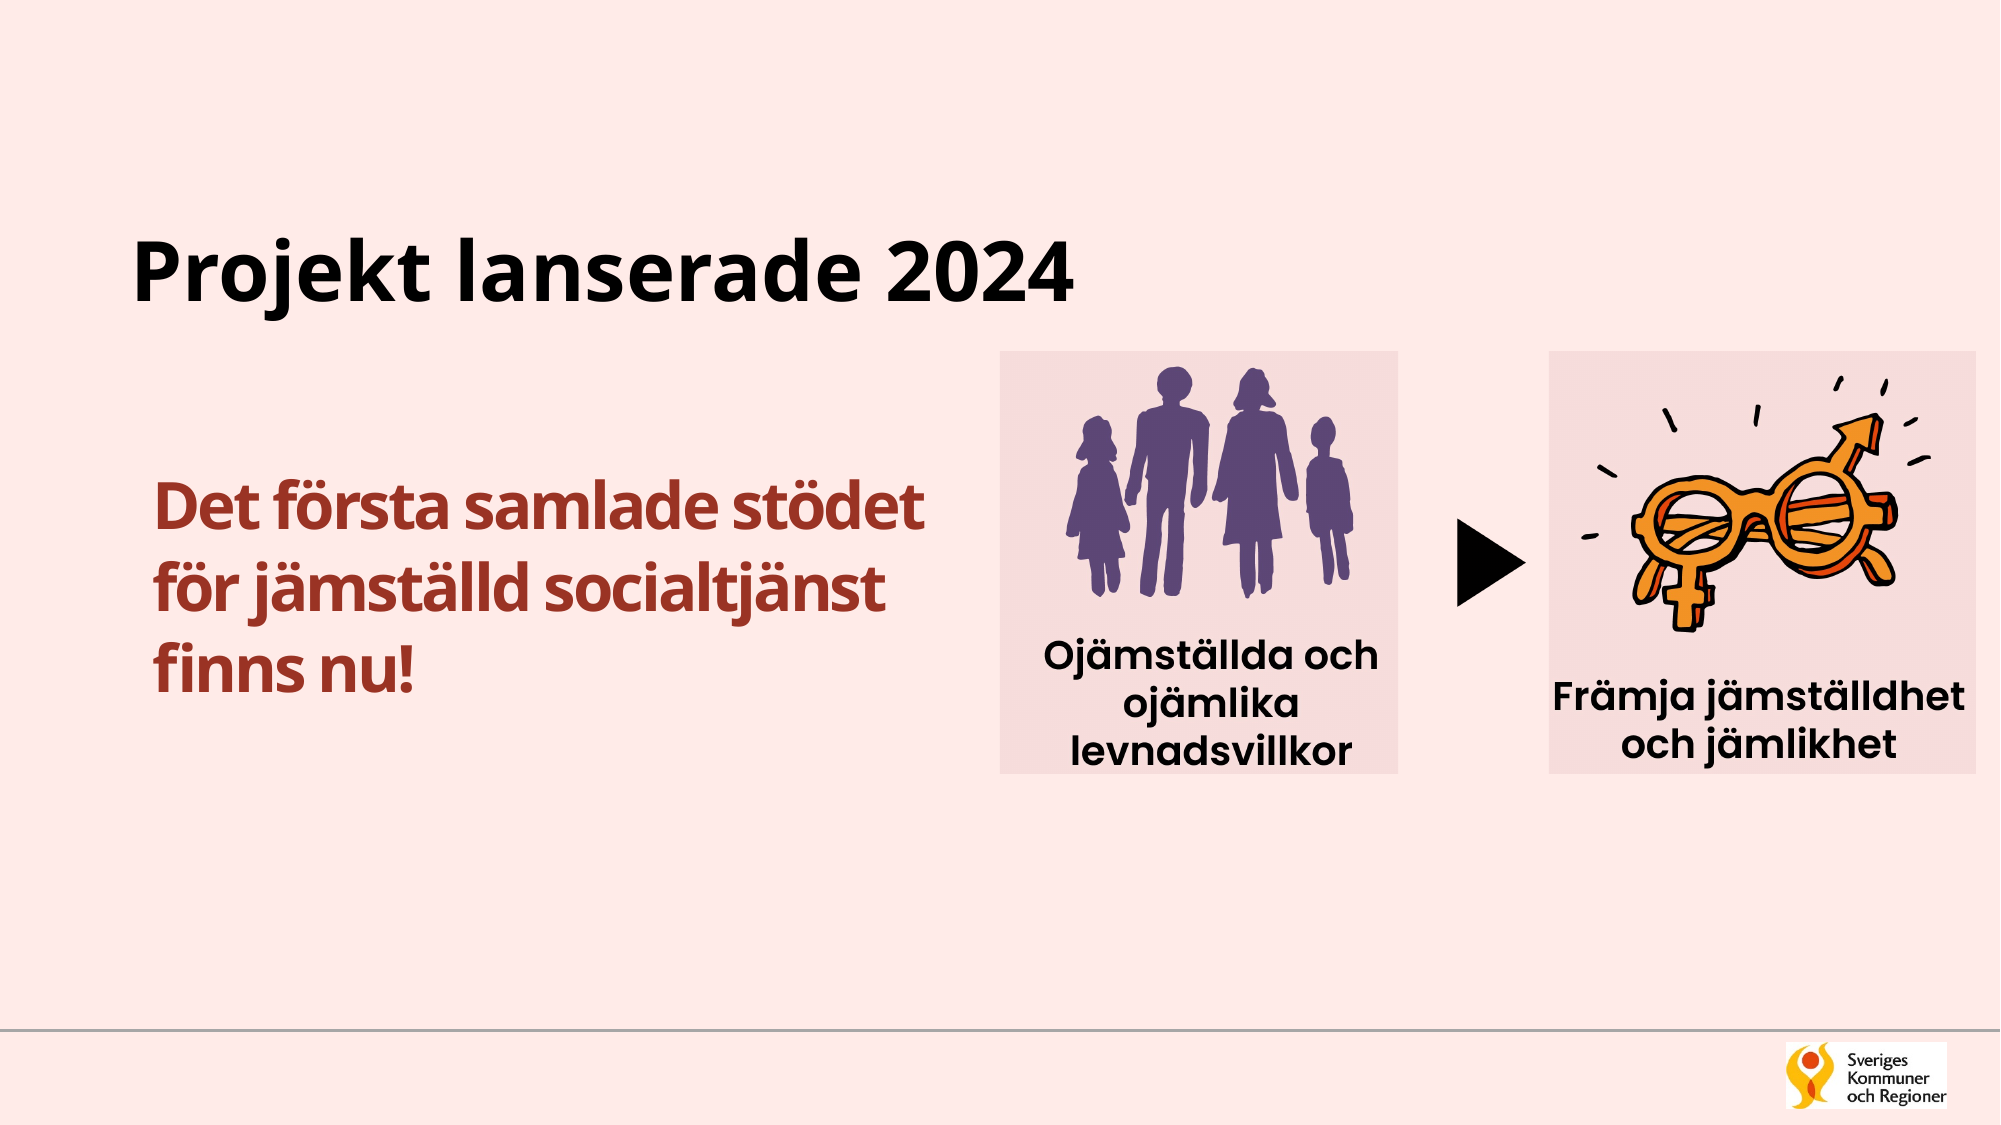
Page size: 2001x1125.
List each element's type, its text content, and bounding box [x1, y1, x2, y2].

picture [1786, 1042, 1947, 1109]
text_box Projekt lanserade 2024 [115, 125, 1947, 328]
text_box Det första samlade stödet för jämställd socialtjänst finns nu! [137, 437, 939, 714]
picture [999, 351, 1399, 774]
picture [1434, 351, 1976, 774]
